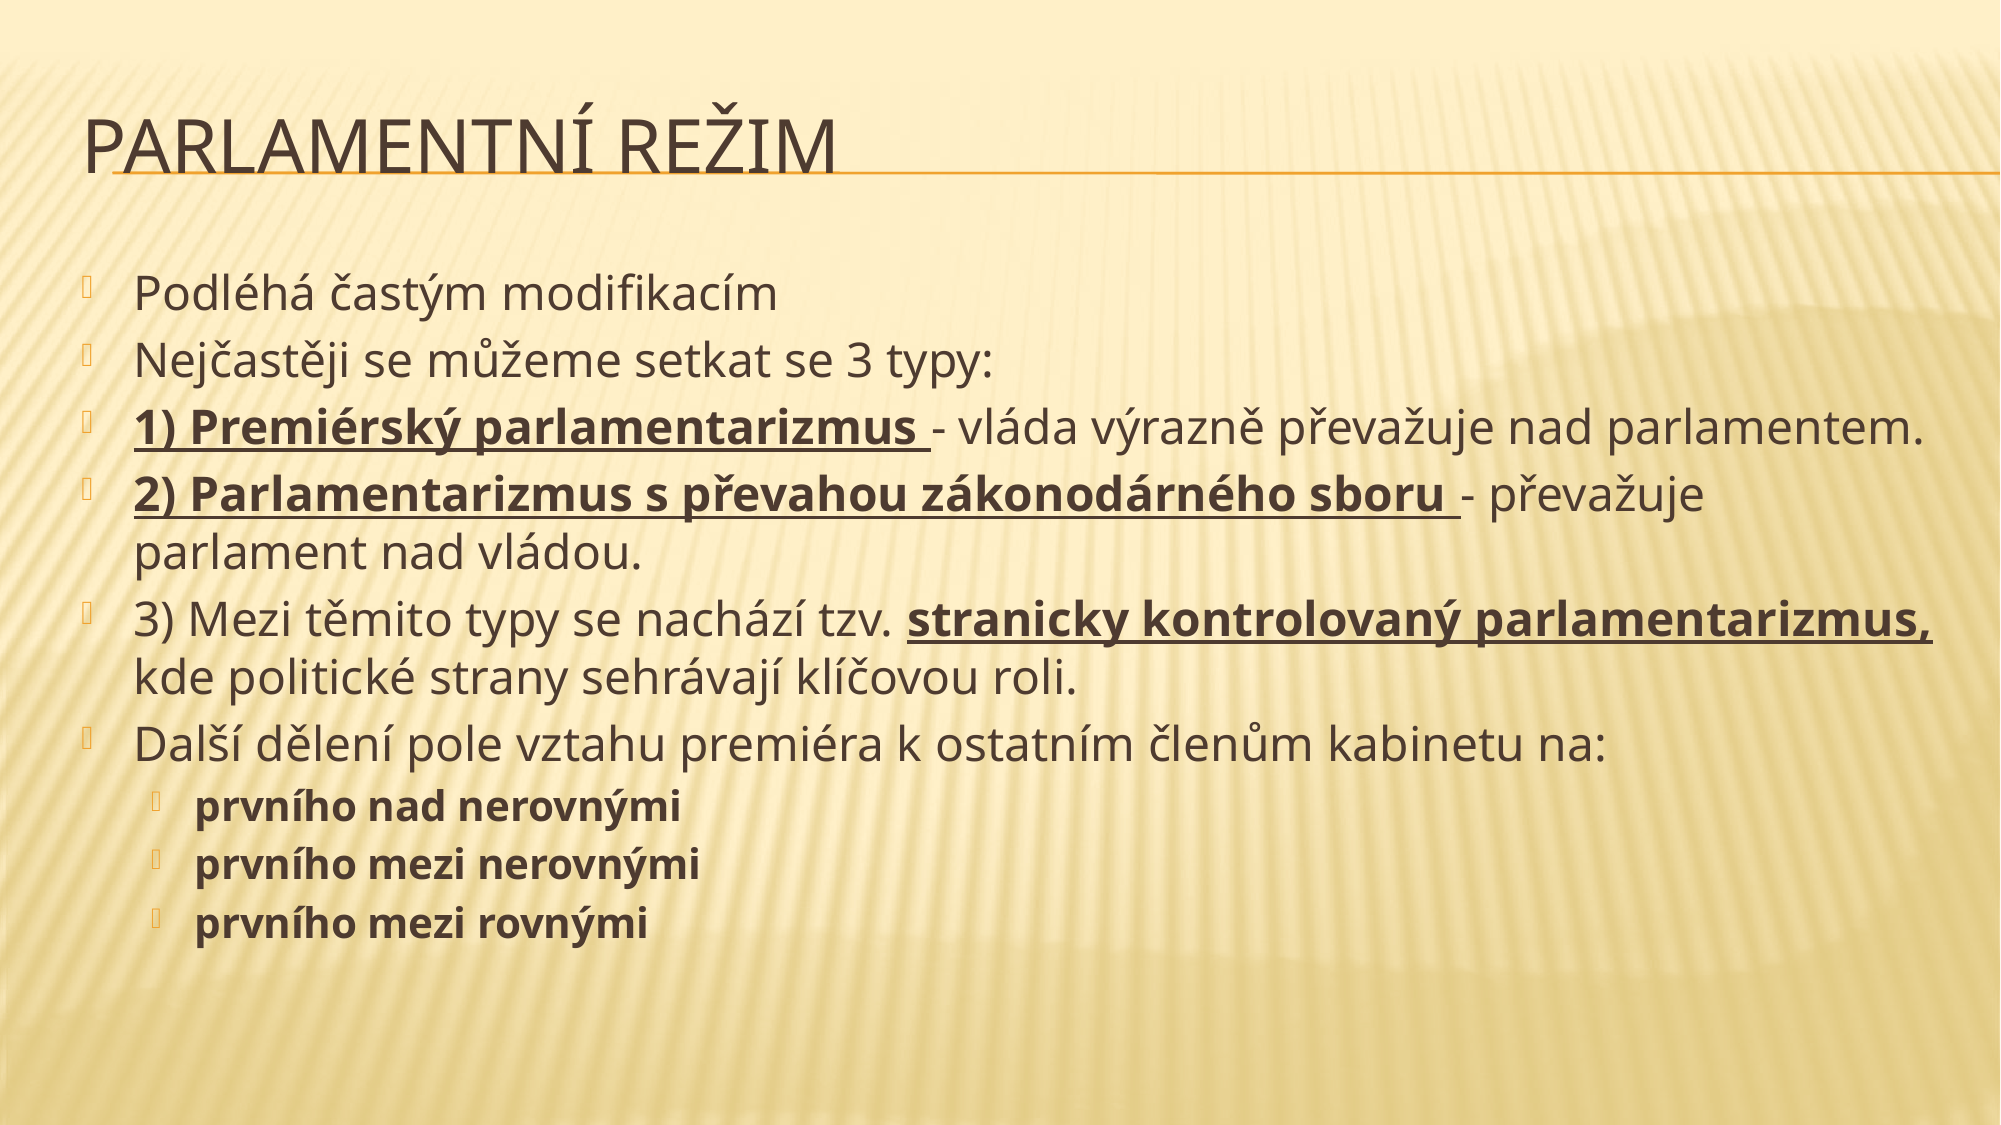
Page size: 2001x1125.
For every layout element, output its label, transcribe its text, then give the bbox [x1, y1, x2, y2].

list Podléhá častým modifikacím Nejčastěji se můžeme setkat se 3 typy: 1) Premiérský parlamentarizmus - vláda výrazně převažuje nad parlamentem. 2) Parlamentarizmus s převahou zákonodárného sboru - převažuje parlament nad vládou. 3) Mezi těmito typy se nachází tzv. stranicky kontrolovaný parlamentarizmus, kde politické strany sehrávají klíčovou roli. Další dělení pole vztahu premiéra k ostatním členům kabinetu na: prvního nad nerovnými prvního mezi nerovnými prvního mezi rovnými [66, 254, 1967, 998]
title Parlamentní režim [66, 75, 1967, 213]
